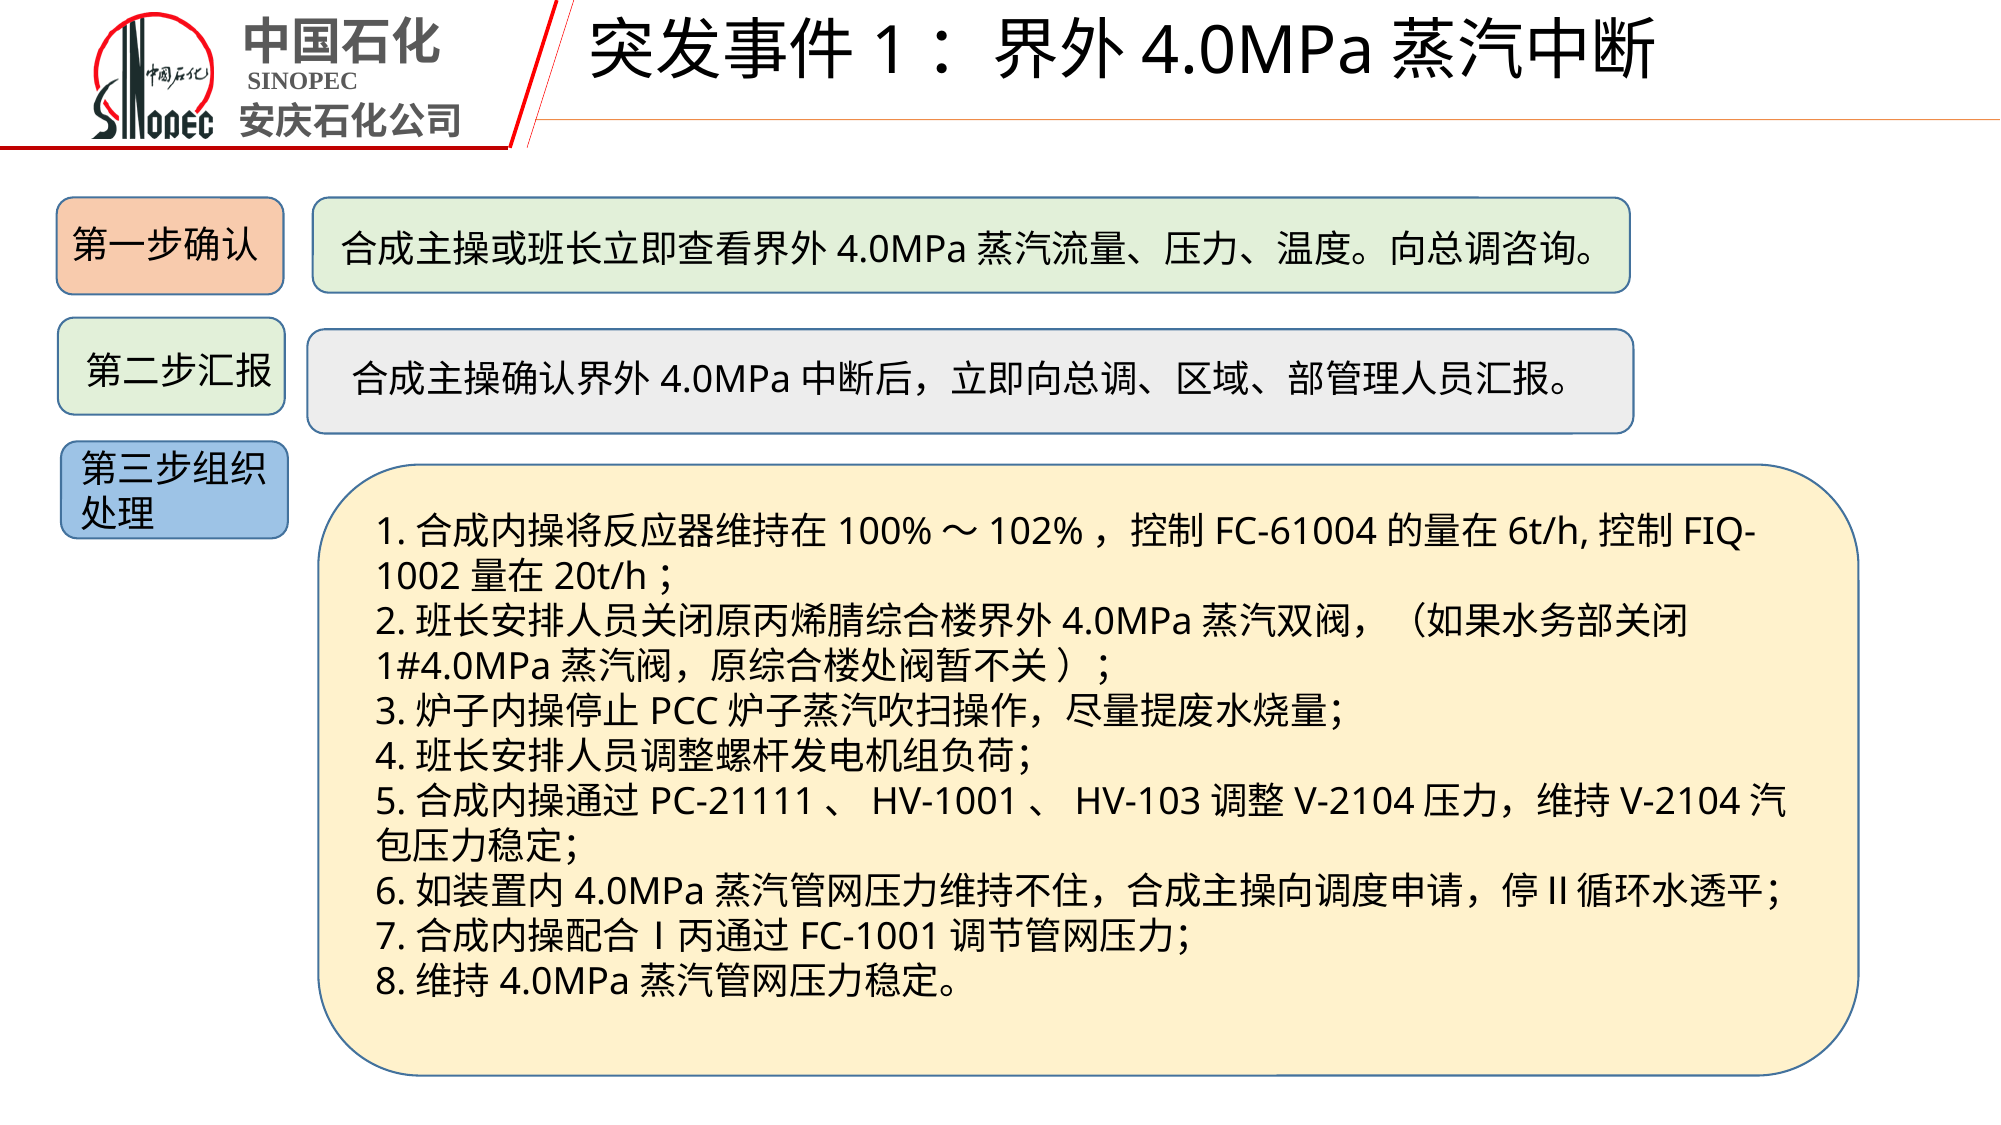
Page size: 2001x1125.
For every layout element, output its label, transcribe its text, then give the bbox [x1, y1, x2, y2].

text_box [311, 196, 1631, 294]
text_box 1.合成内操将反应器维持在100%～102%，控制FC-61004的量在6t/h,控制FIQ-1002量在20t/h； 2.班长安排人员关闭原丙烯腈综合楼界外4.0MPa蒸汽双阀，（如果水务部关闭1#4.0MPa蒸汽阀，原综合楼处阀暂不关 ）； 3.炉子内操停止PCC炉子蒸汽吹扫操作，尽量提废水烧量； 4.班长安排人员调整螺杆发电机组负荷； 5.合成内操通过PC-21111、HV-1001、HV-103调整V-2104压力，维持V-2104汽包压力稳定； 6.如装置内4.0MPa蒸汽管网压力维持不住，合成主操向调度申请，停Ⅱ循环水透平； 7.合成内操配合Ⅰ丙通过FC-1001调节管网压力； 8.维持4.0MPa蒸汽管网压力稳定。 [360, 499, 1839, 1010]
text_box 合成主操或班长立即查看界外4.0MPa蒸汽流量、压力、温度。向总调咨询。 [325, 217, 1603, 278]
text_box 第二步汇报 [70, 339, 316, 400]
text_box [0, 0, 2000, 150]
text_box [56, 316, 286, 416]
text_box 合成主操确认界外4.0MPa中断后，立即向总调、区域、部管理人员汇报。 [336, 347, 1588, 408]
text_box [317, 463, 1860, 1077]
text_box [306, 328, 1635, 435]
text_box 第三步组织处理 [59, 440, 289, 540]
text_box 第一步确认 [56, 213, 302, 274]
text_box [55, 196, 285, 296]
